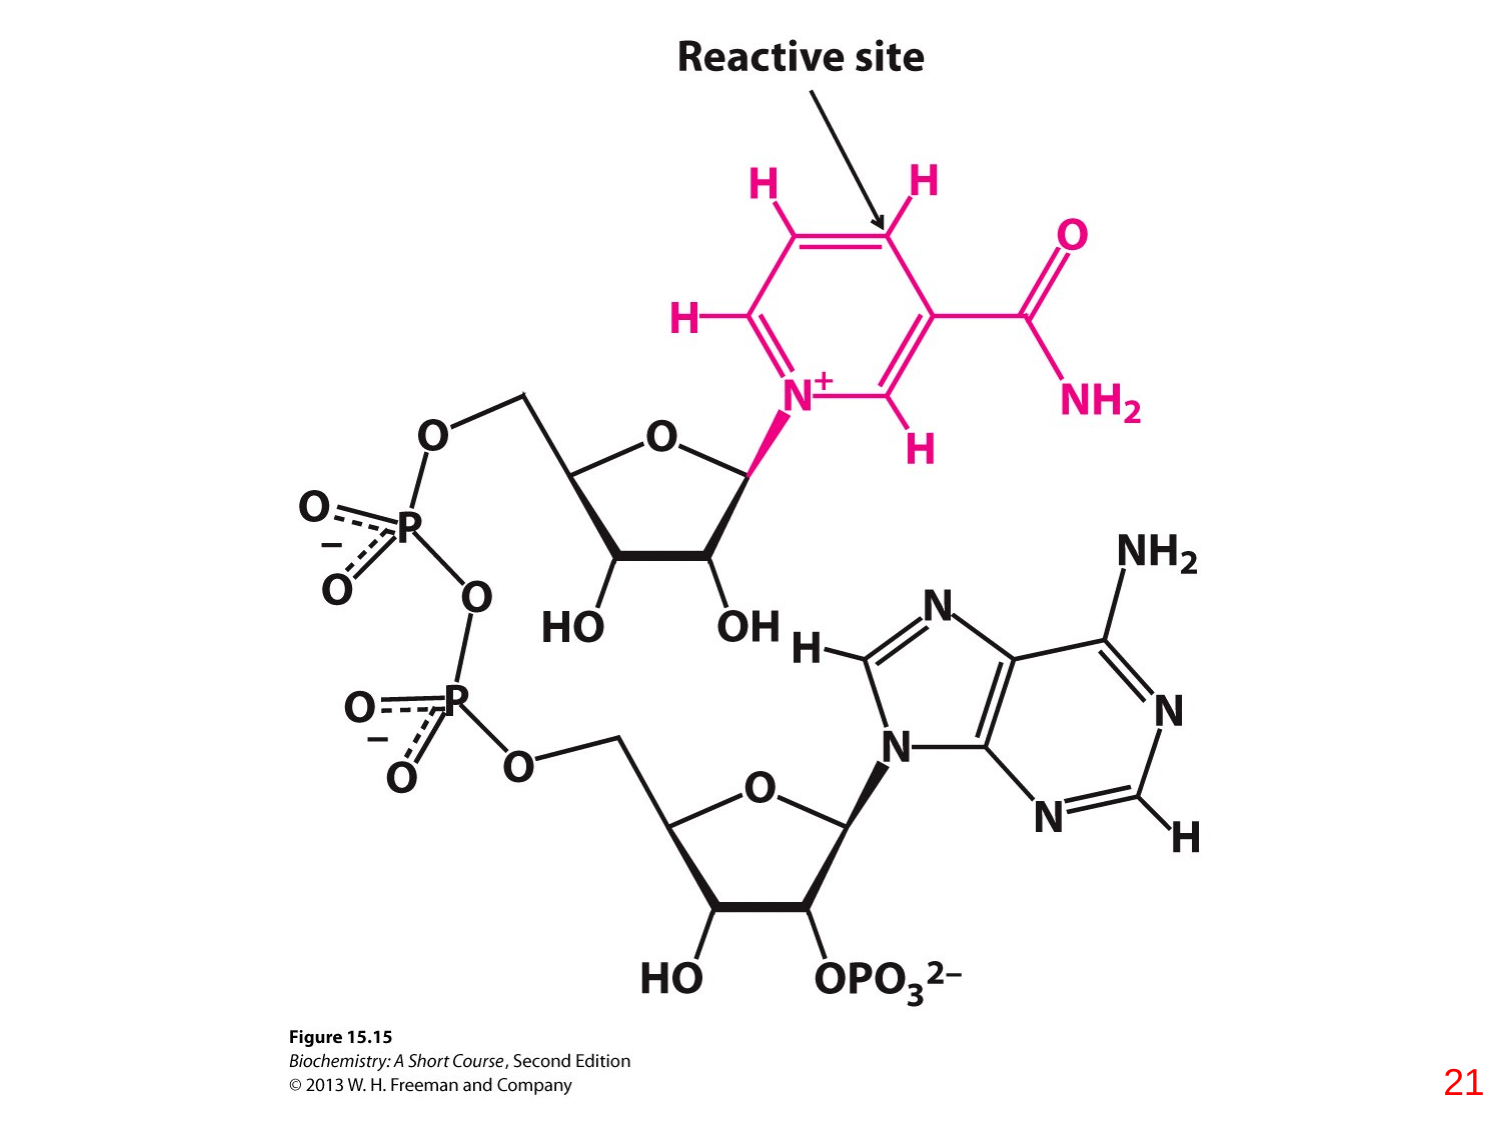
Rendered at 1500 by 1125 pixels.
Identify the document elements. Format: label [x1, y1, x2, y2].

picture [281, 26, 1221, 1099]
